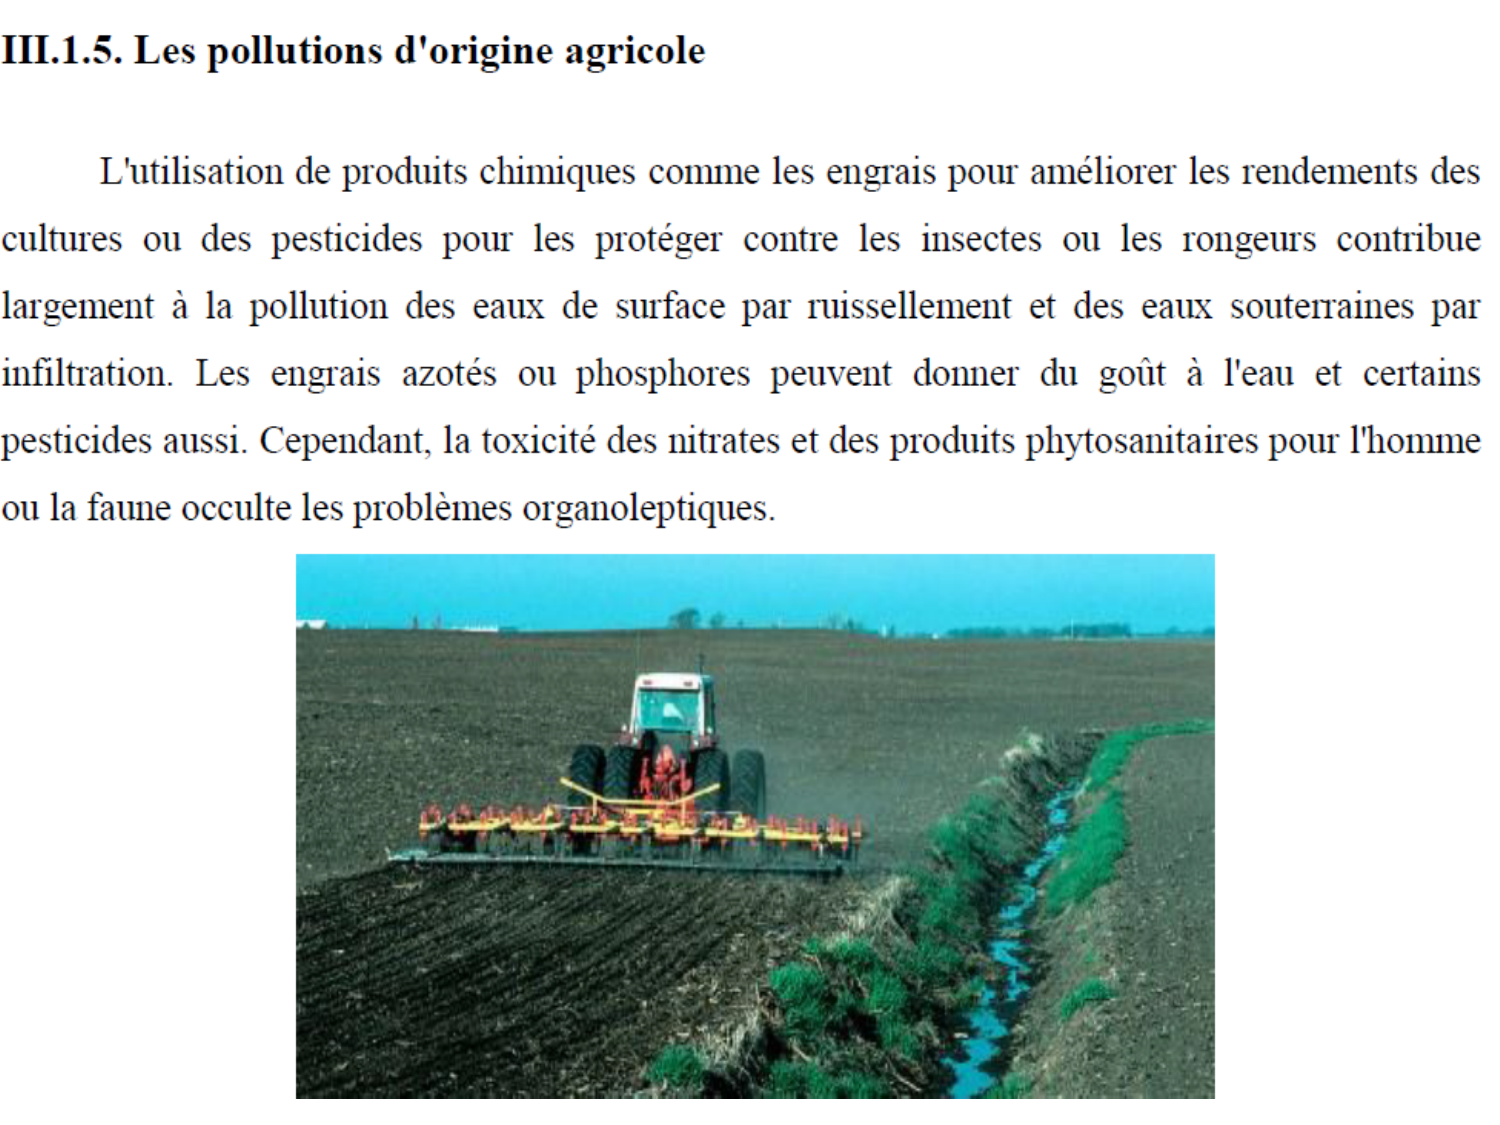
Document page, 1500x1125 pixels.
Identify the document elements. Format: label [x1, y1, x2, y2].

picture [0, 23, 1500, 534]
picture [292, 550, 1218, 1099]
